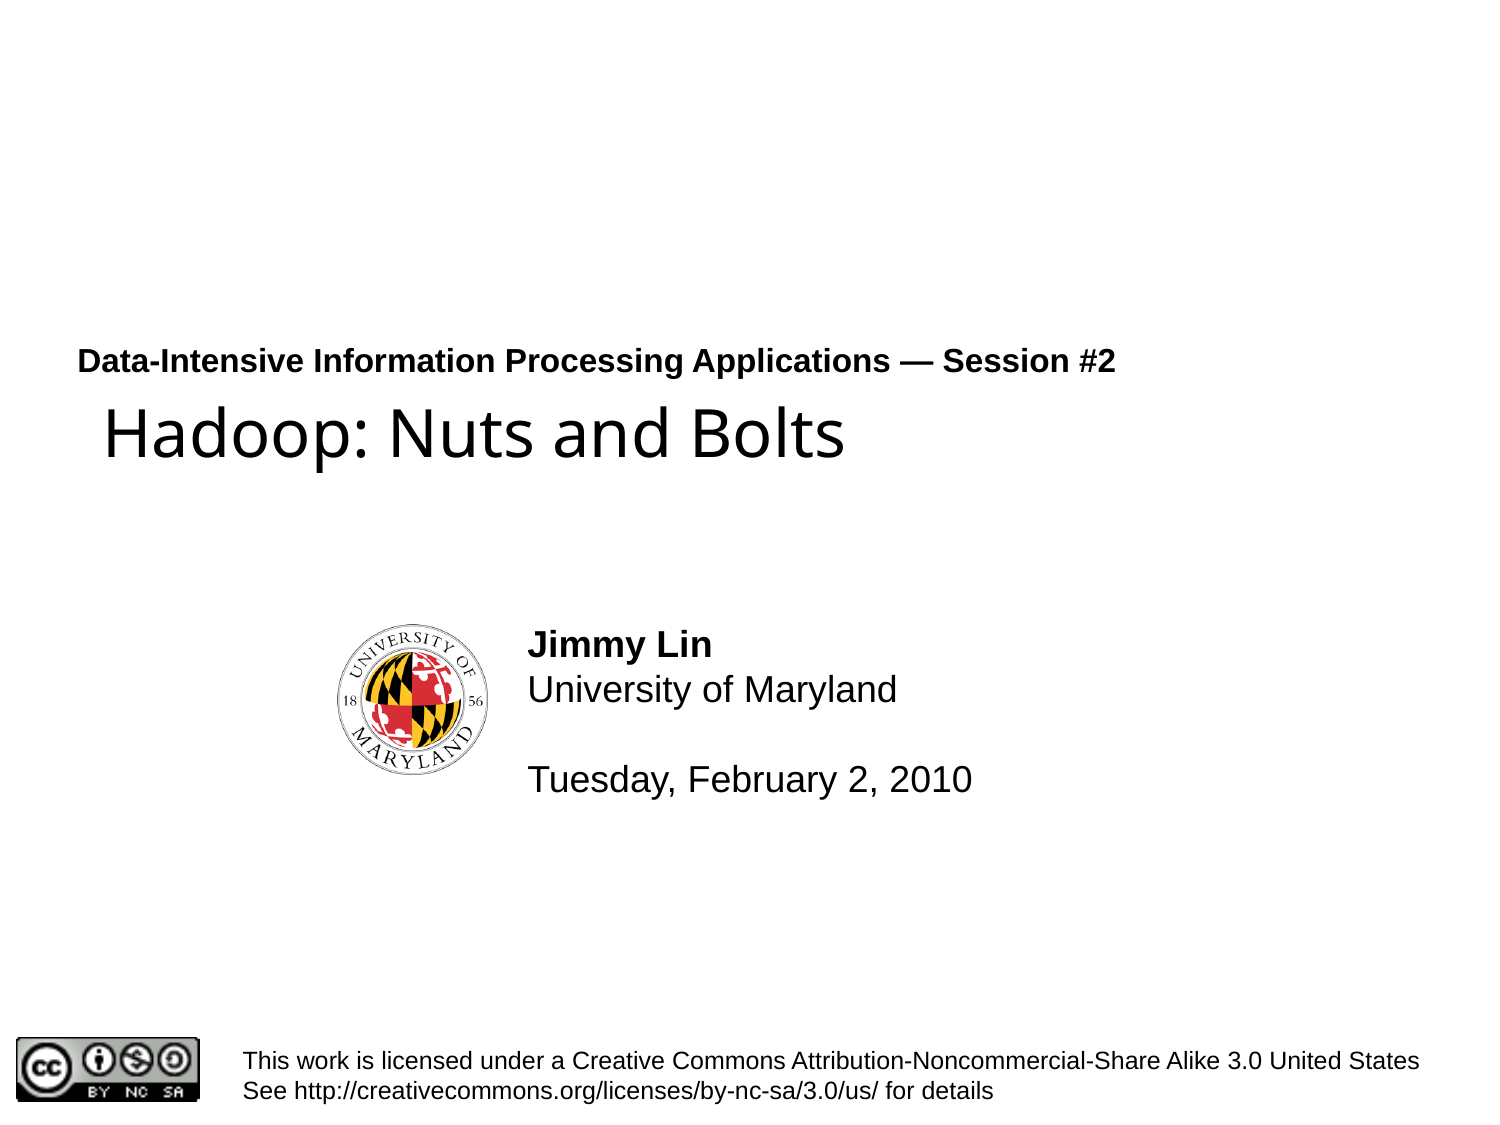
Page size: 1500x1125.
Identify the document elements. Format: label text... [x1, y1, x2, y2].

text_box Data-Intensive Information Processing Applications ― Session #2 [62, 331, 1263, 387]
text_box Hadoop: Nuts and Bolts [87, 287, 1450, 575]
text_box Jimmy Lin University of Maryland Tuesday, February 2, 2010 [512, 612, 1438, 938]
picture [337, 624, 488, 776]
text_box This work is licensed under a Creative Commons Attribution-Noncommercial-Share Alike 3.0 United States See http://creativecommons.org/licenses/by-nc-sa/3.0/us/ for details [227, 1037, 1438, 1113]
picture [16, 1037, 201, 1103]
